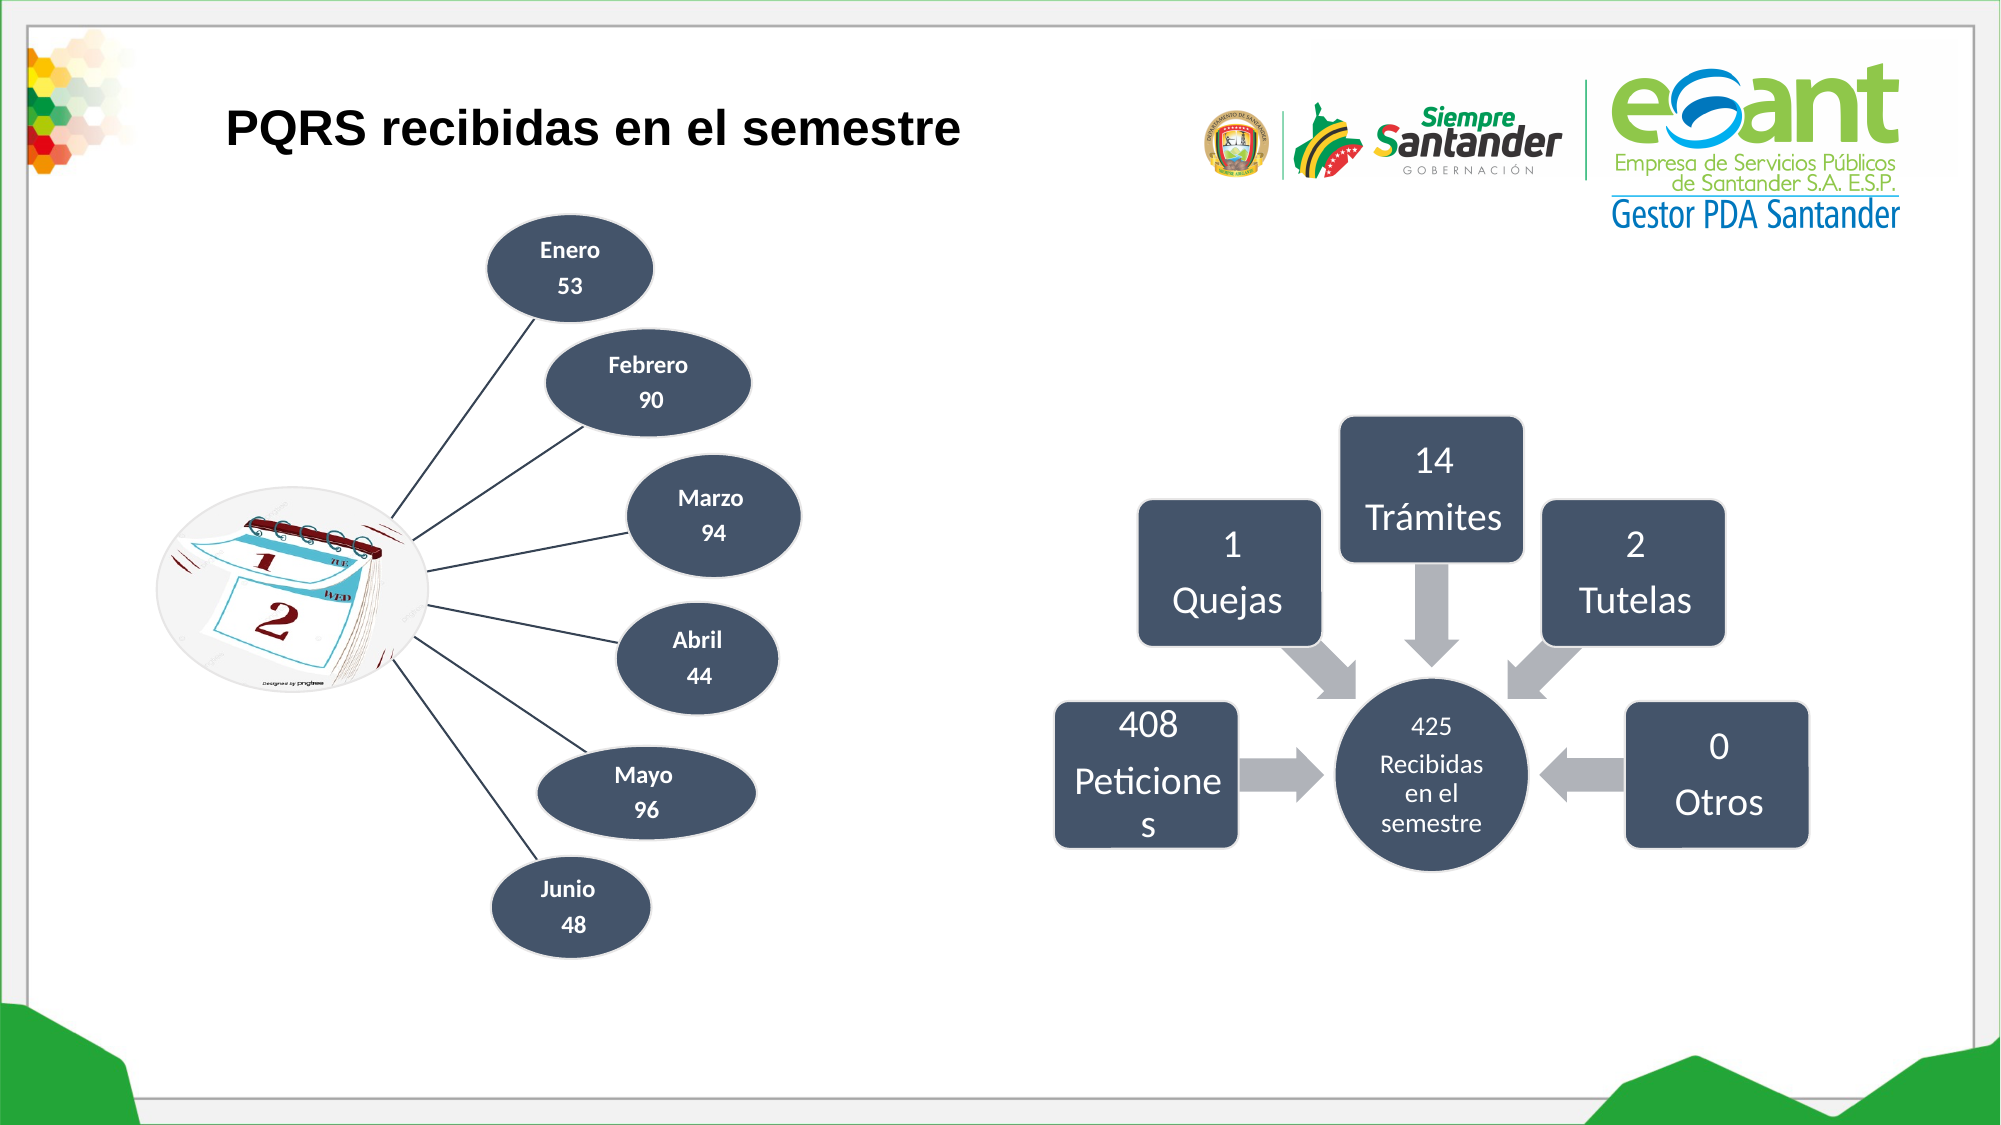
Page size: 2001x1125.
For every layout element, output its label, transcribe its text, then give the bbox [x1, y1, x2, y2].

picture [0, 0, 2001, 1125]
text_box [53, 215, 1120, 958]
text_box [1053, 332, 1810, 955]
text_box PQRS recibidas en el semestre [210, 61, 1317, 198]
